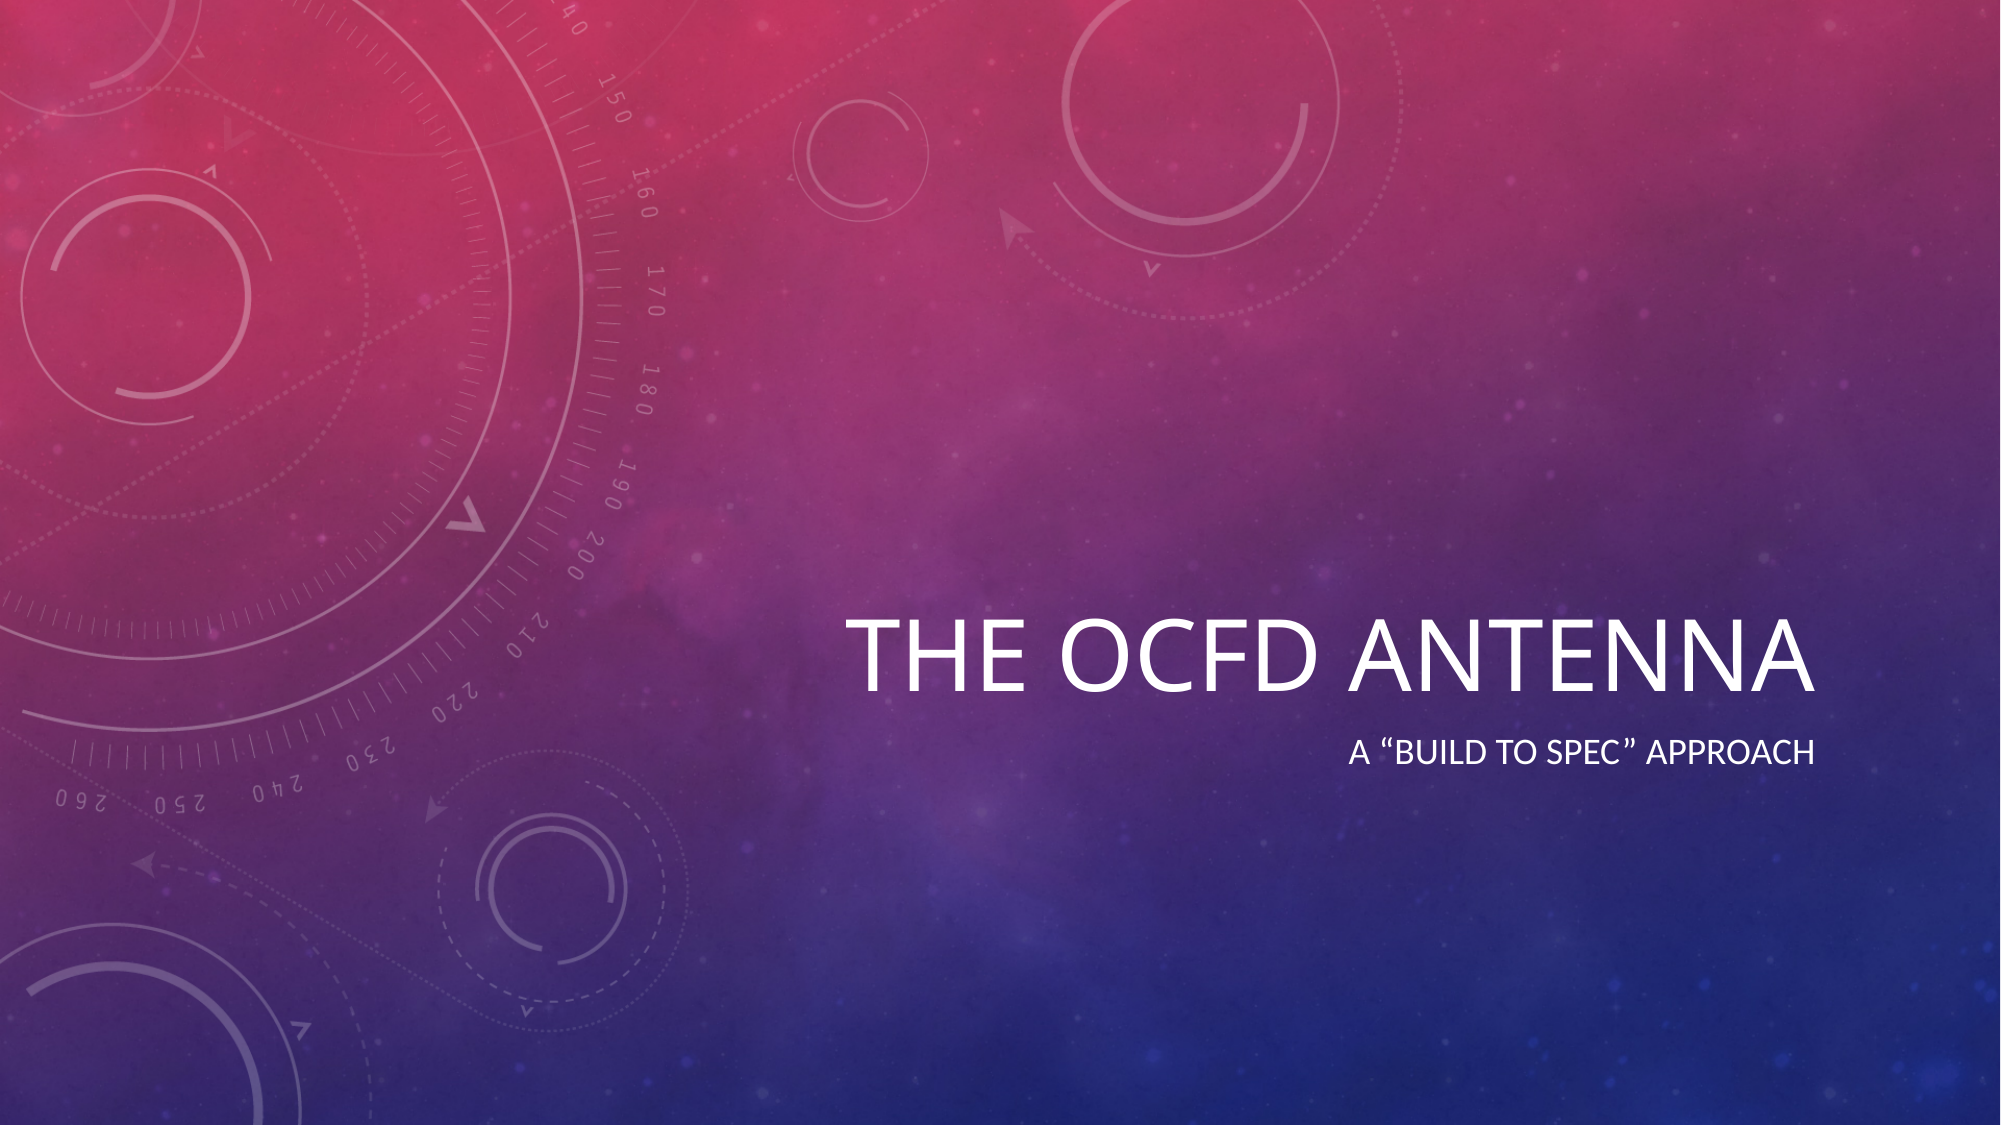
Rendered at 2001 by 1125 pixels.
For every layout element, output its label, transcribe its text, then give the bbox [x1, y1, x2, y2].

title The OCFD antenna [650, 322, 1831, 719]
picture [0, 0, 2001, 1125]
subtitle A “build to spec” approach [650, 719, 1831, 950]
